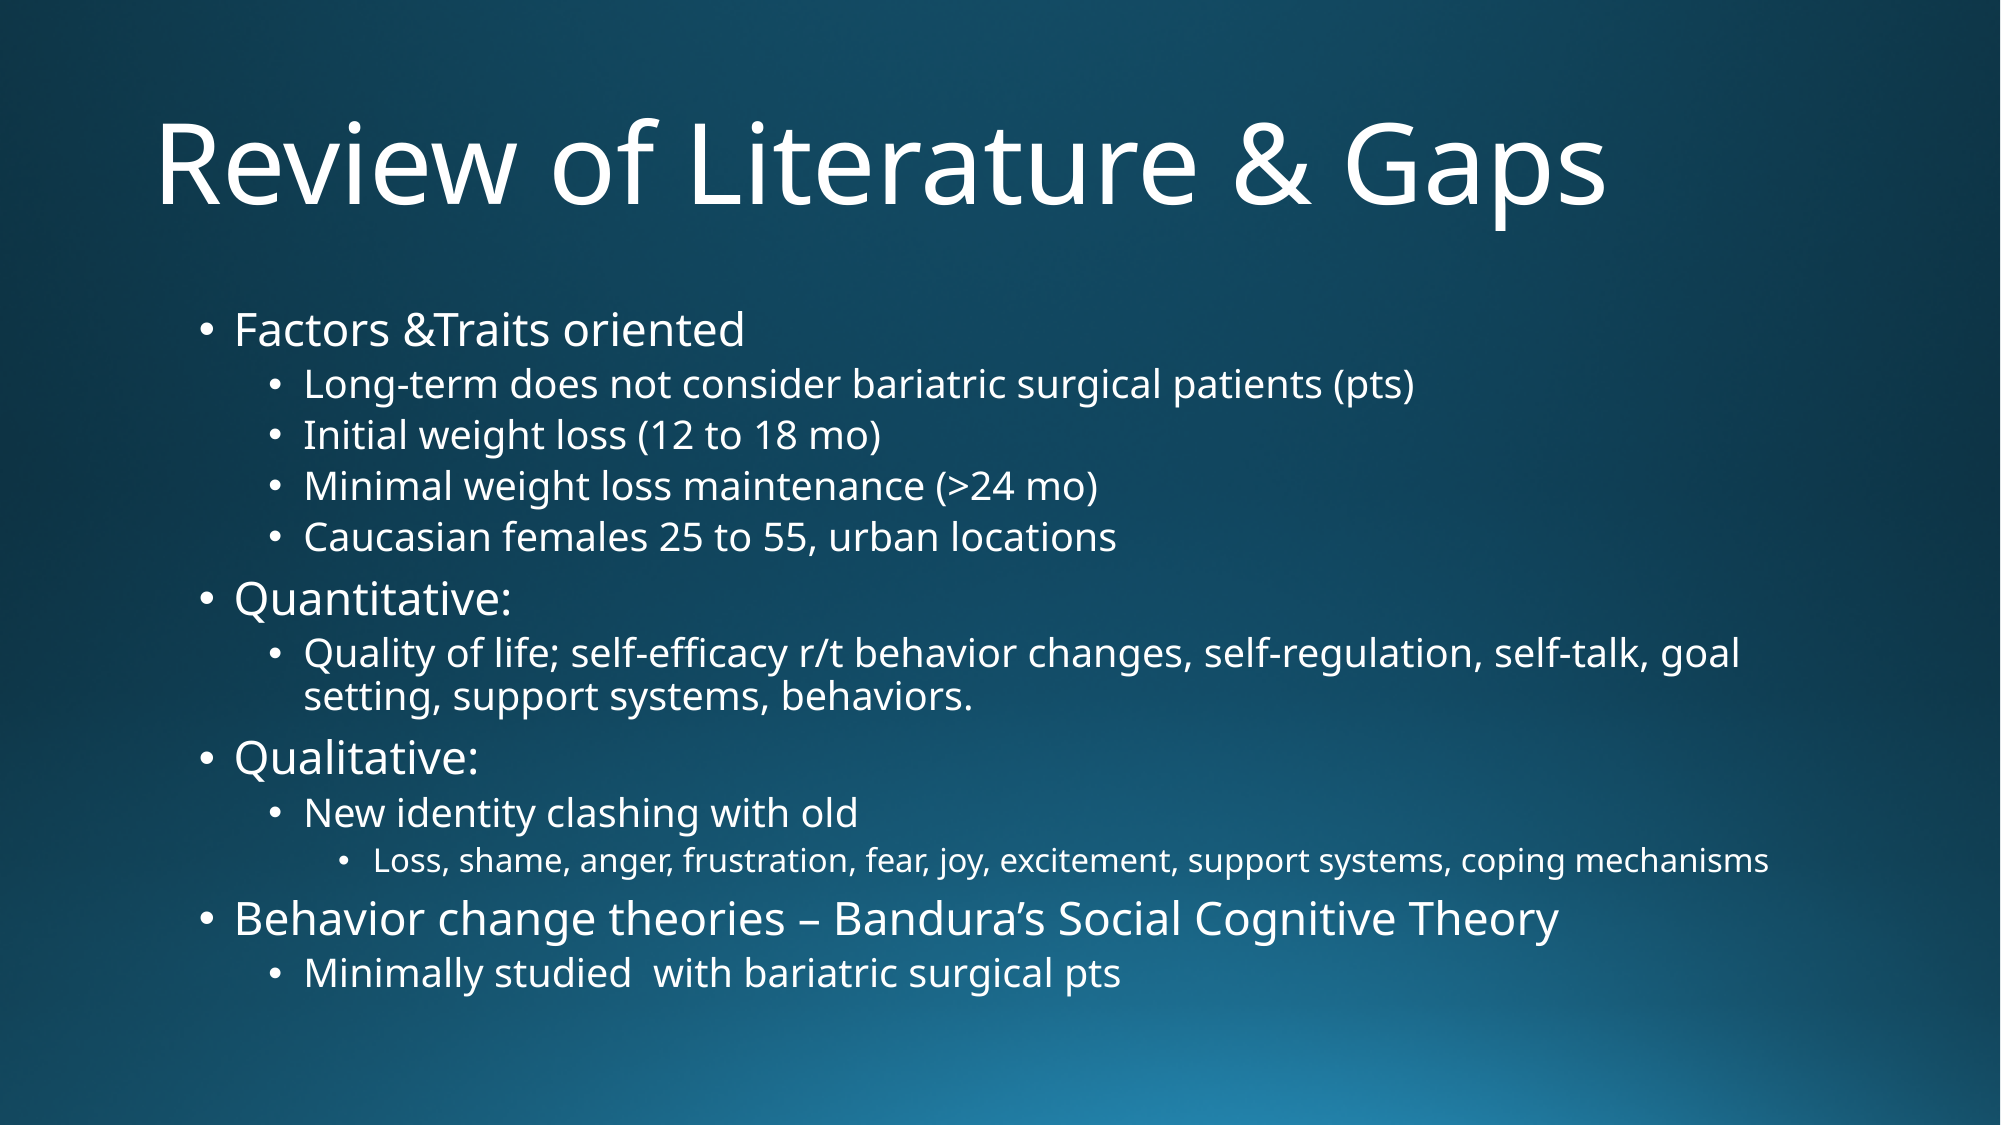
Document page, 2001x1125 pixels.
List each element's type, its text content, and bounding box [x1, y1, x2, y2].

picture [0, 0, 2001, 1125]
list Factors &Traits oriented Long-term does not consider bariatric surgical patients (pts) Initial weight loss (12 to 18 mo) Minimal weight loss maintenance (>24 mo) Caucasian females 25 to 55, urban locations Quantitative: Quality of life; self-efficacy r/t behavior changes, self-regulation, self-talk, goal setting, support systems, behaviors. Qualitative: New identity clashing with old Loss, shame, anger, frustration, fear, joy, excitement, support systems, coping mechanisms Behavior change theories – Bandura’s Social Cognitive Theory Minimally studied with bariatric surgical pts [183, 299, 1863, 1014]
title Review of Literature & Gaps [137, 59, 1863, 278]
